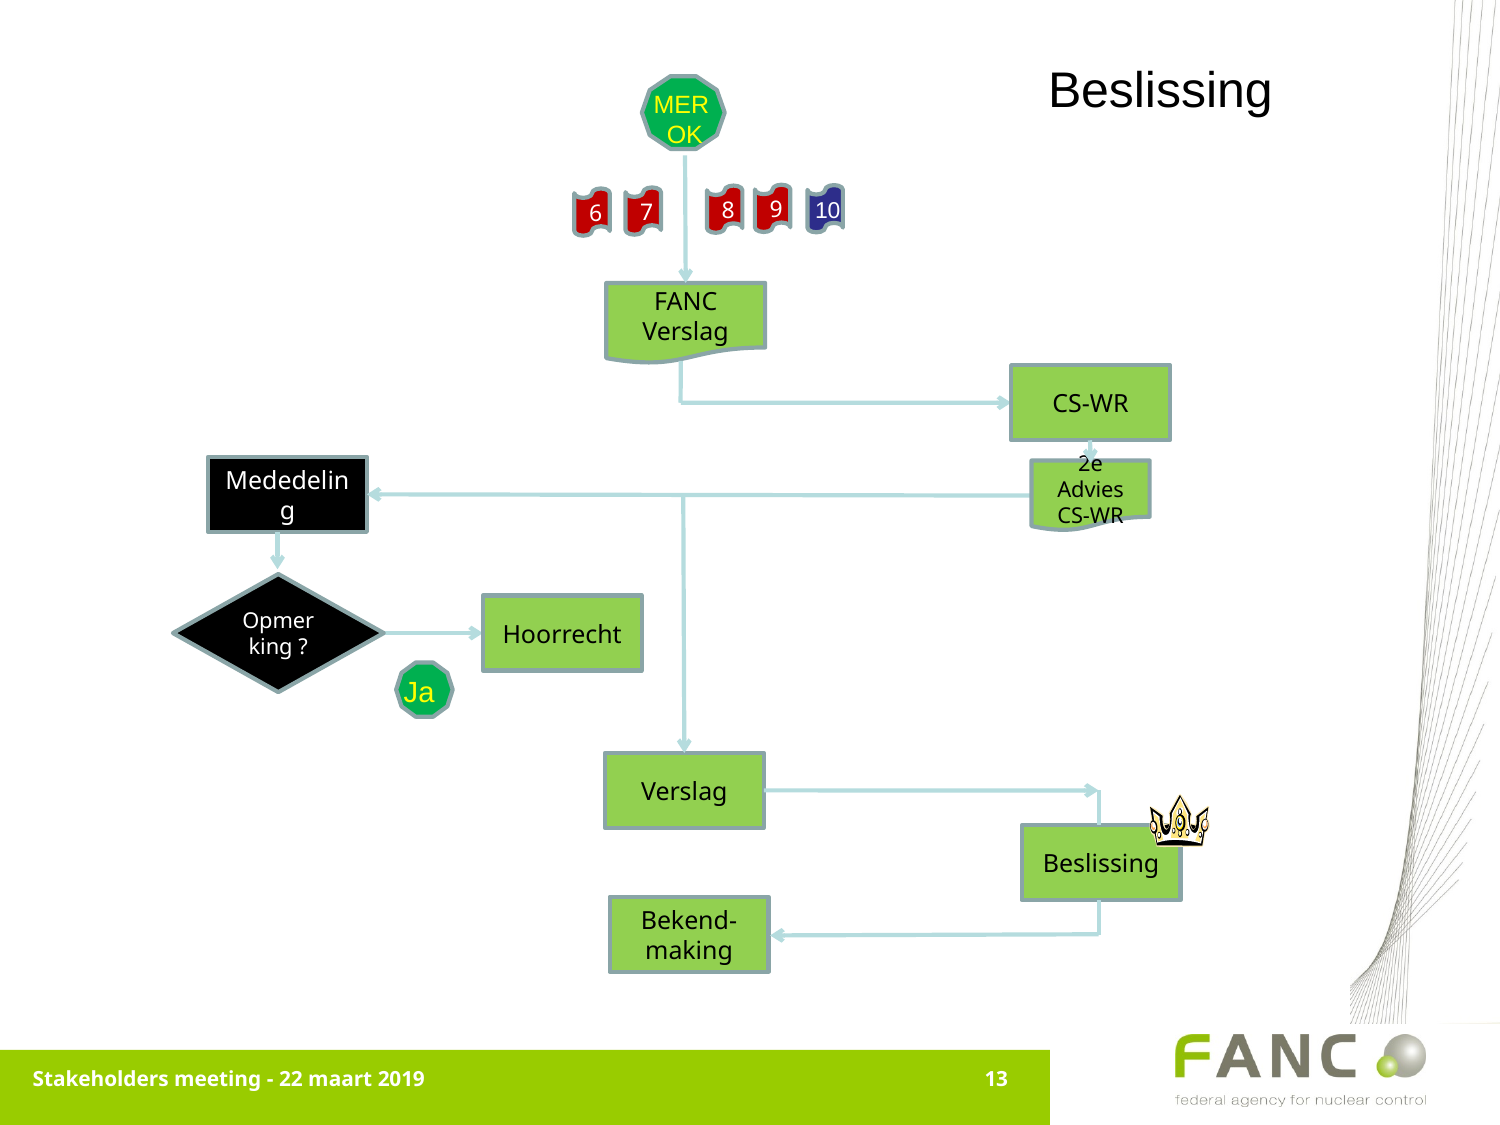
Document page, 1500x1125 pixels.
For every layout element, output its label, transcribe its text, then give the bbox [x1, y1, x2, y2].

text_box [638, 75, 732, 157]
text_box Opmerking ? [170, 573, 386, 694]
text_box FANC Verslag [604, 280, 768, 365]
footer Stakeholders meeting - 22 maart 2019 [17, 1058, 892, 1114]
picture [1175, 1034, 1426, 1107]
text_box Beslissing [1033, 49, 1288, 125]
text_box 2e Advies CS-WR [1029, 458, 1152, 532]
text_box 7 [623, 185, 664, 237]
text_box 8 [704, 183, 745, 235]
text_box Hoorrecht [481, 593, 644, 673]
text_box 6 [572, 186, 612, 238]
text_box Beslissing [1020, 823, 1183, 902]
text_box Verslag [603, 751, 766, 830]
text_box Bekend-making [608, 895, 771, 974]
text_box [806, 231, 826, 235]
slide_number 13 [915, 1058, 1024, 1118]
text_box [823, 183, 845, 188]
picture [1350, 0, 1500, 1024]
text_box 9 [752, 182, 793, 235]
text_box Mededeling [206, 455, 369, 534]
text_box CS-WR [1009, 363, 1172, 442]
text_box 10 [800, 188, 856, 231]
picture [1149, 792, 1211, 849]
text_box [393, 662, 453, 717]
